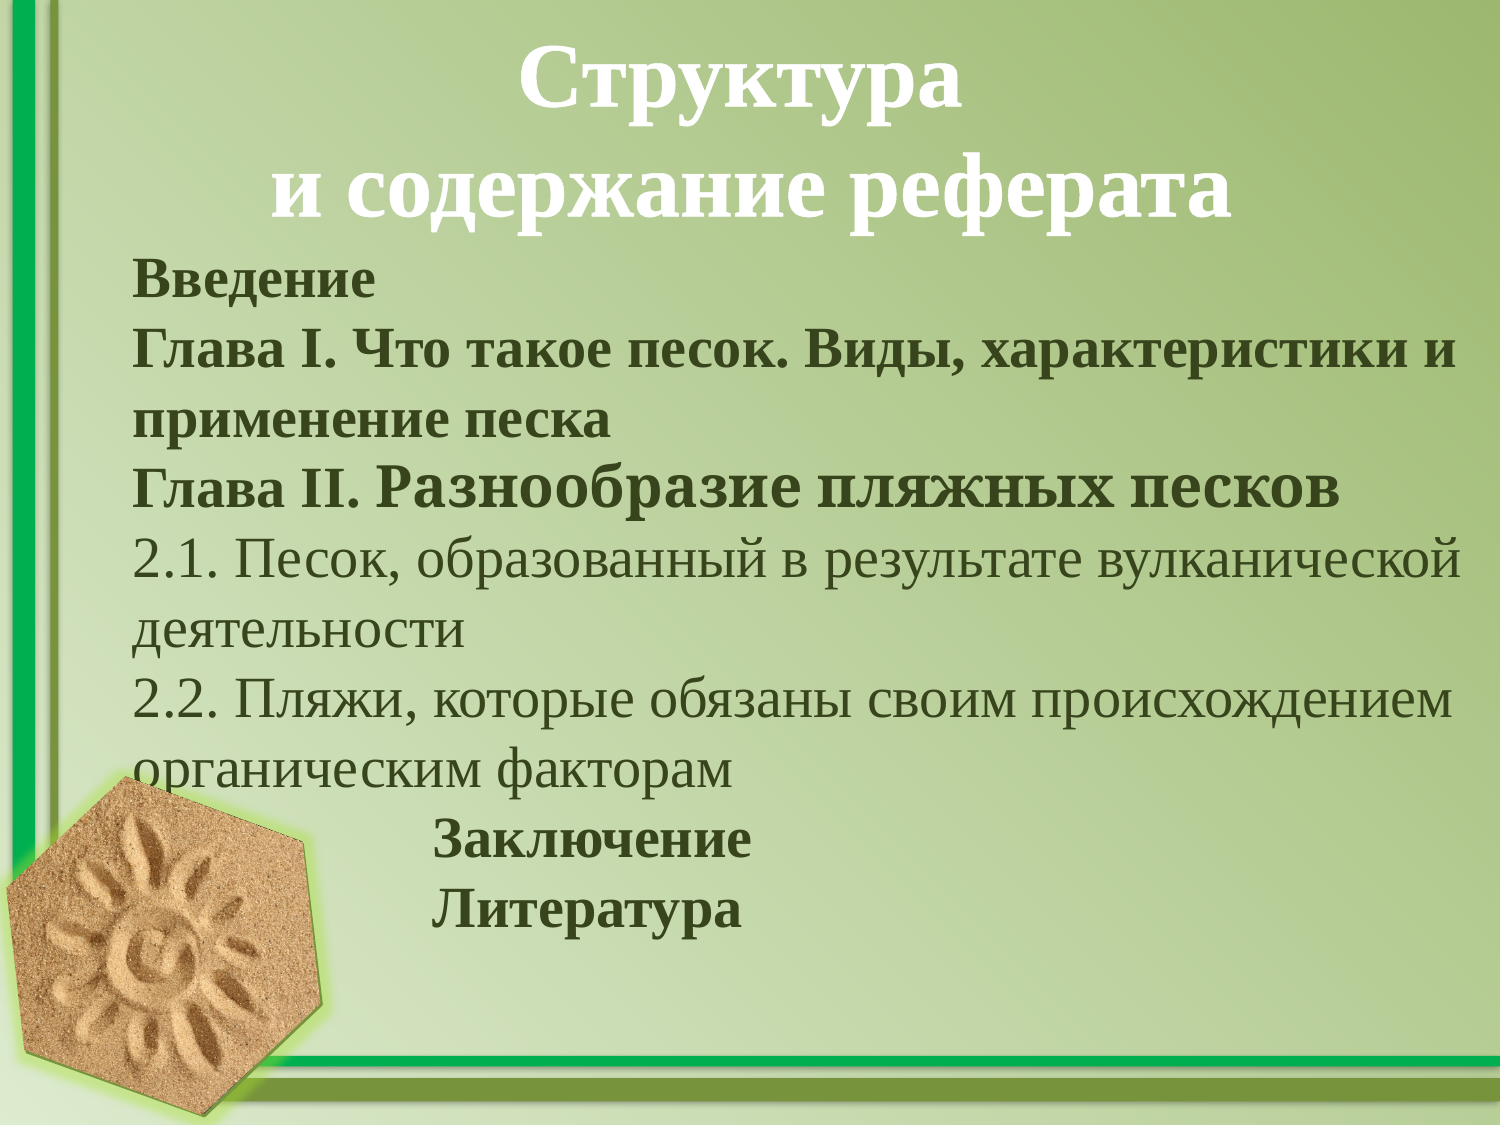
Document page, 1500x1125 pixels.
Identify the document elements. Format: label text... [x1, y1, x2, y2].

list Введение Глава I. Что такое песок. Виды, характеристики и применение песка Глава II. Разнообразие пляжных песков 2.1. Песок, образованный в результате вулканической деятельности 2.2. Пляжи, которые обязаны своим происхождением органическим факторам Заключение Литература [117, 231, 1500, 982]
title Структура и содержание реферата [76, 30, 1427, 219]
picture [0, 776, 332, 1116]
